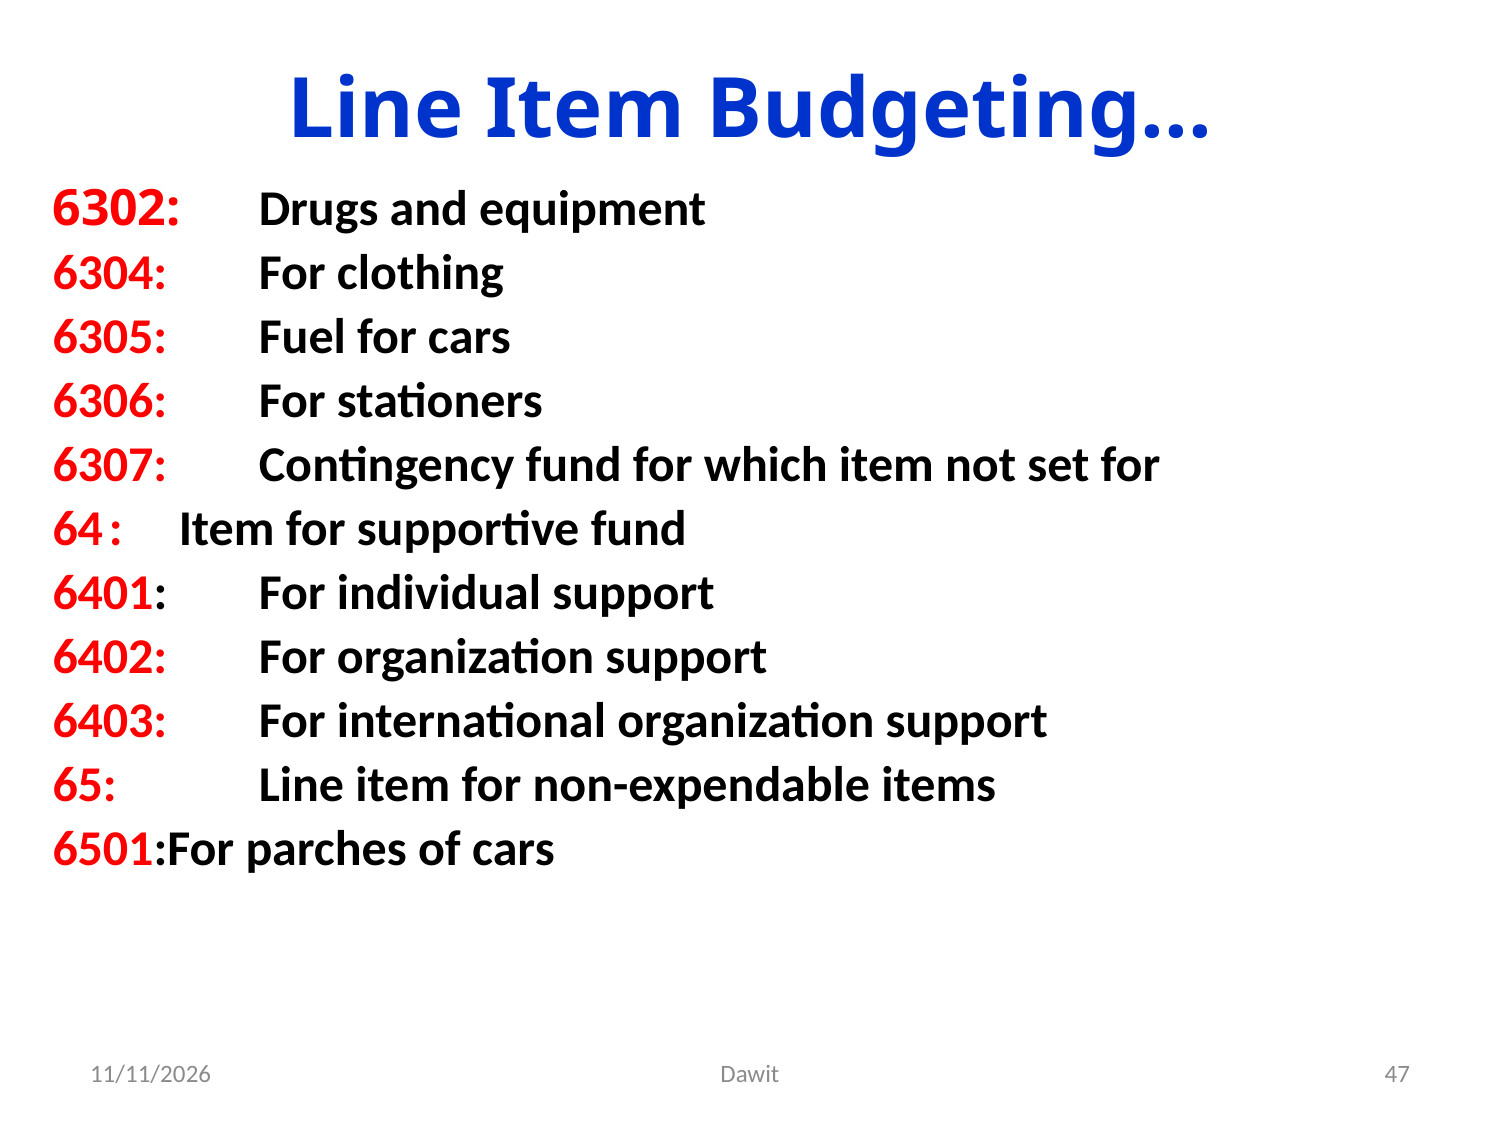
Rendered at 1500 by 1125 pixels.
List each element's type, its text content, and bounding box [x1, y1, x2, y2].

title Line Item Budgeting... [75, 45, 1425, 163]
list 6302: Drugs and equipment 6304: For clothing 6305: Fuel for cars 6306: For stationers 6307: Contingency fund for which item not set for 64 : Item for supportive fund 6401: For individual support 6402: For organization support 6403: For international organization support 65: Line item for non-expendable items 6501:For parches of cars [37, 174, 1450, 1088]
slide_number 47 [1074, 1042, 1425, 1103]
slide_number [75, 1042, 425, 1103]
footer Dawit [512, 1042, 988, 1103]
